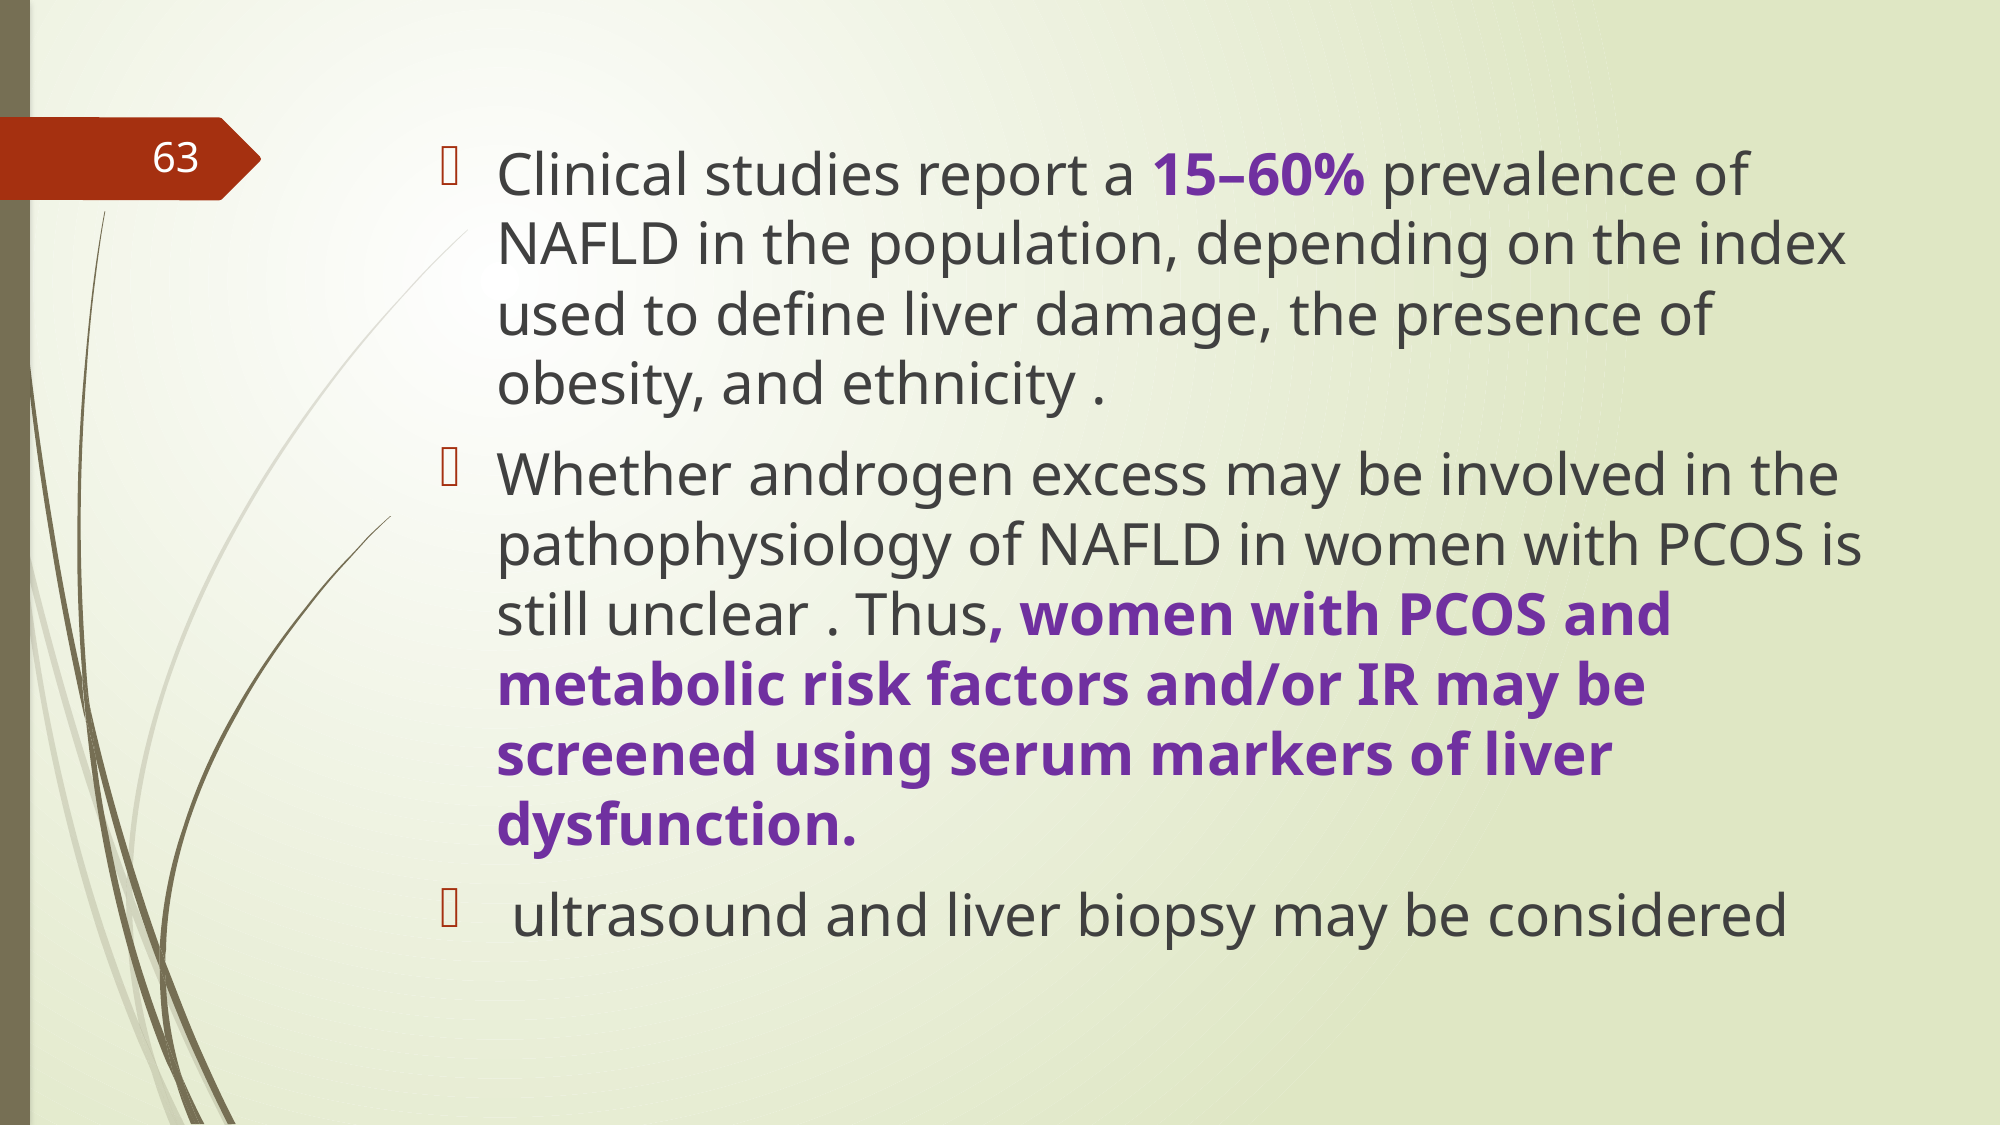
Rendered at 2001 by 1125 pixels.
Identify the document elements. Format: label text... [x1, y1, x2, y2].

list Clinical studies report a 15–60% prevalence of NAFLD in the population, depending on the index used to define liver damage, the presence of obesity, and ethnicity . Whether androgen excess may be involved in the pathophysiology of NAFLD in women with PCOS is still unclear . Thus, women with PCOS and metabolic risk factors and/or IR may be screened using serum markers of liver dysfunction. ultrasound and liver biopsy may be considered [424, 129, 1888, 1030]
slide_number 63 [87, 129, 216, 190]
